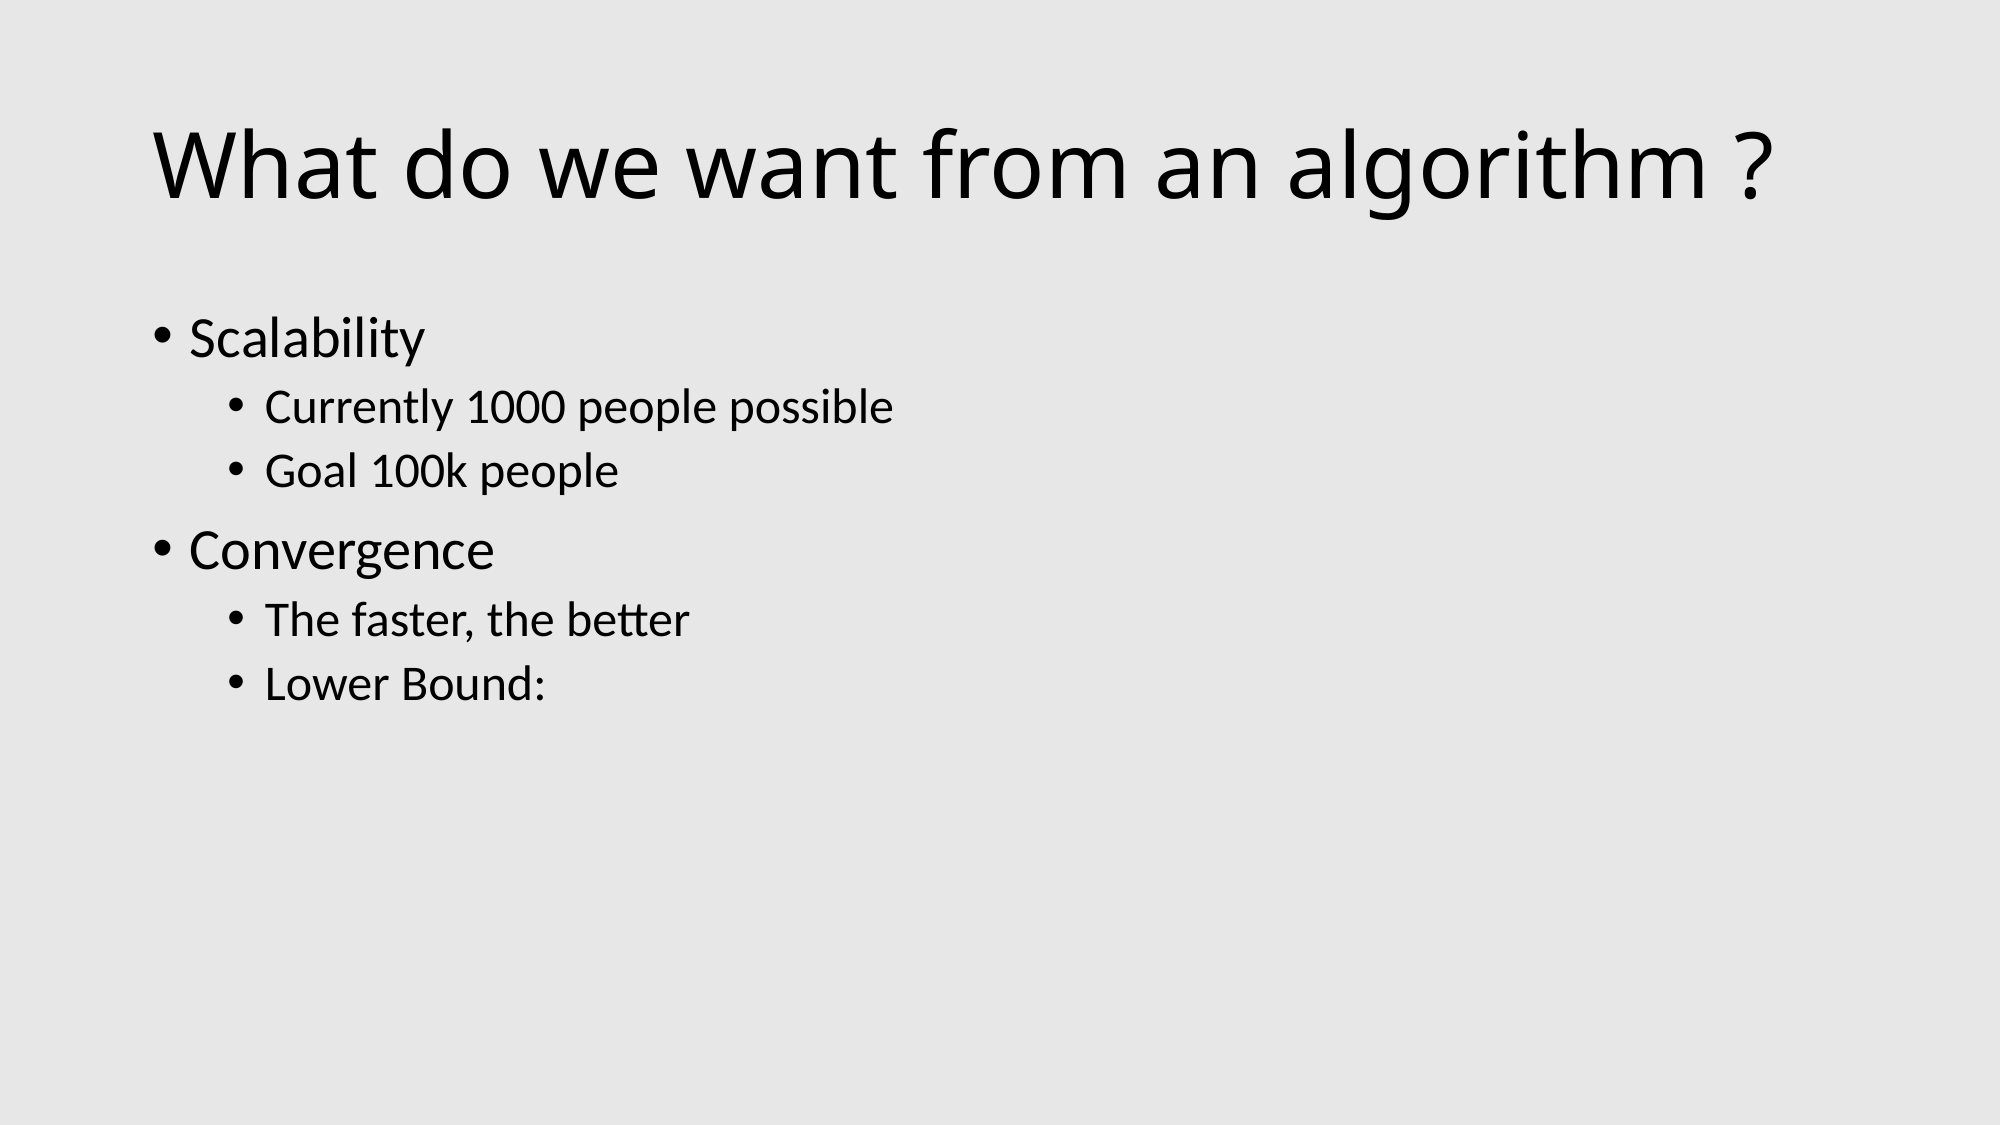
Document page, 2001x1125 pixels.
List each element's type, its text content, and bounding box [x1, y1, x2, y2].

title What do we want from an algorithm ? [137, 59, 1863, 278]
